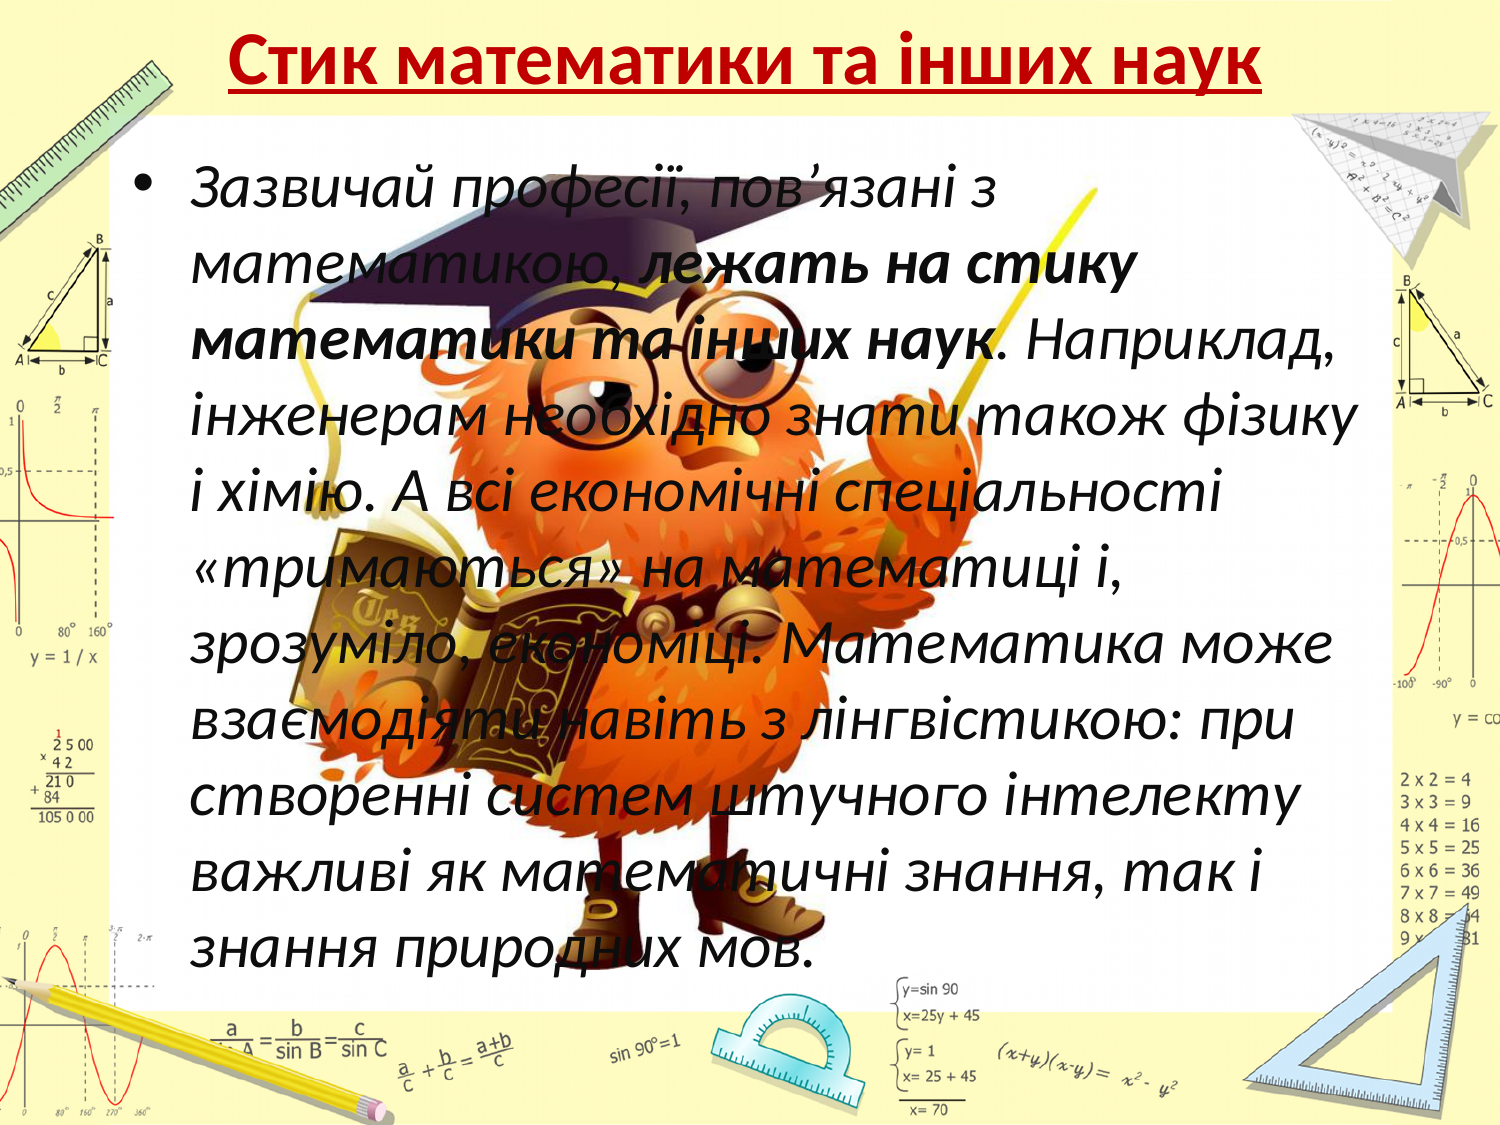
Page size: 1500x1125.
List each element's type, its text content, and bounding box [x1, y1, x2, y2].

picture [0, 0, 1500, 1125]
title Стик математики та інших наук [70, 0, 1421, 108]
list Зазвичай професії, пов’язані з математикою, лежать на стику математики та інших наук. Наприклад, інженерам необхідно знати також фізику і хімію. А всі економічні спеціальності «тримаються» на математиці і, зрозуміло, економіці. Математика може взаємодіяти навіть з лінгвістикою: при створенні систем штучного інтелекту важливі як математичні знання, так і знання природних мов. [117, 136, 1383, 1008]
